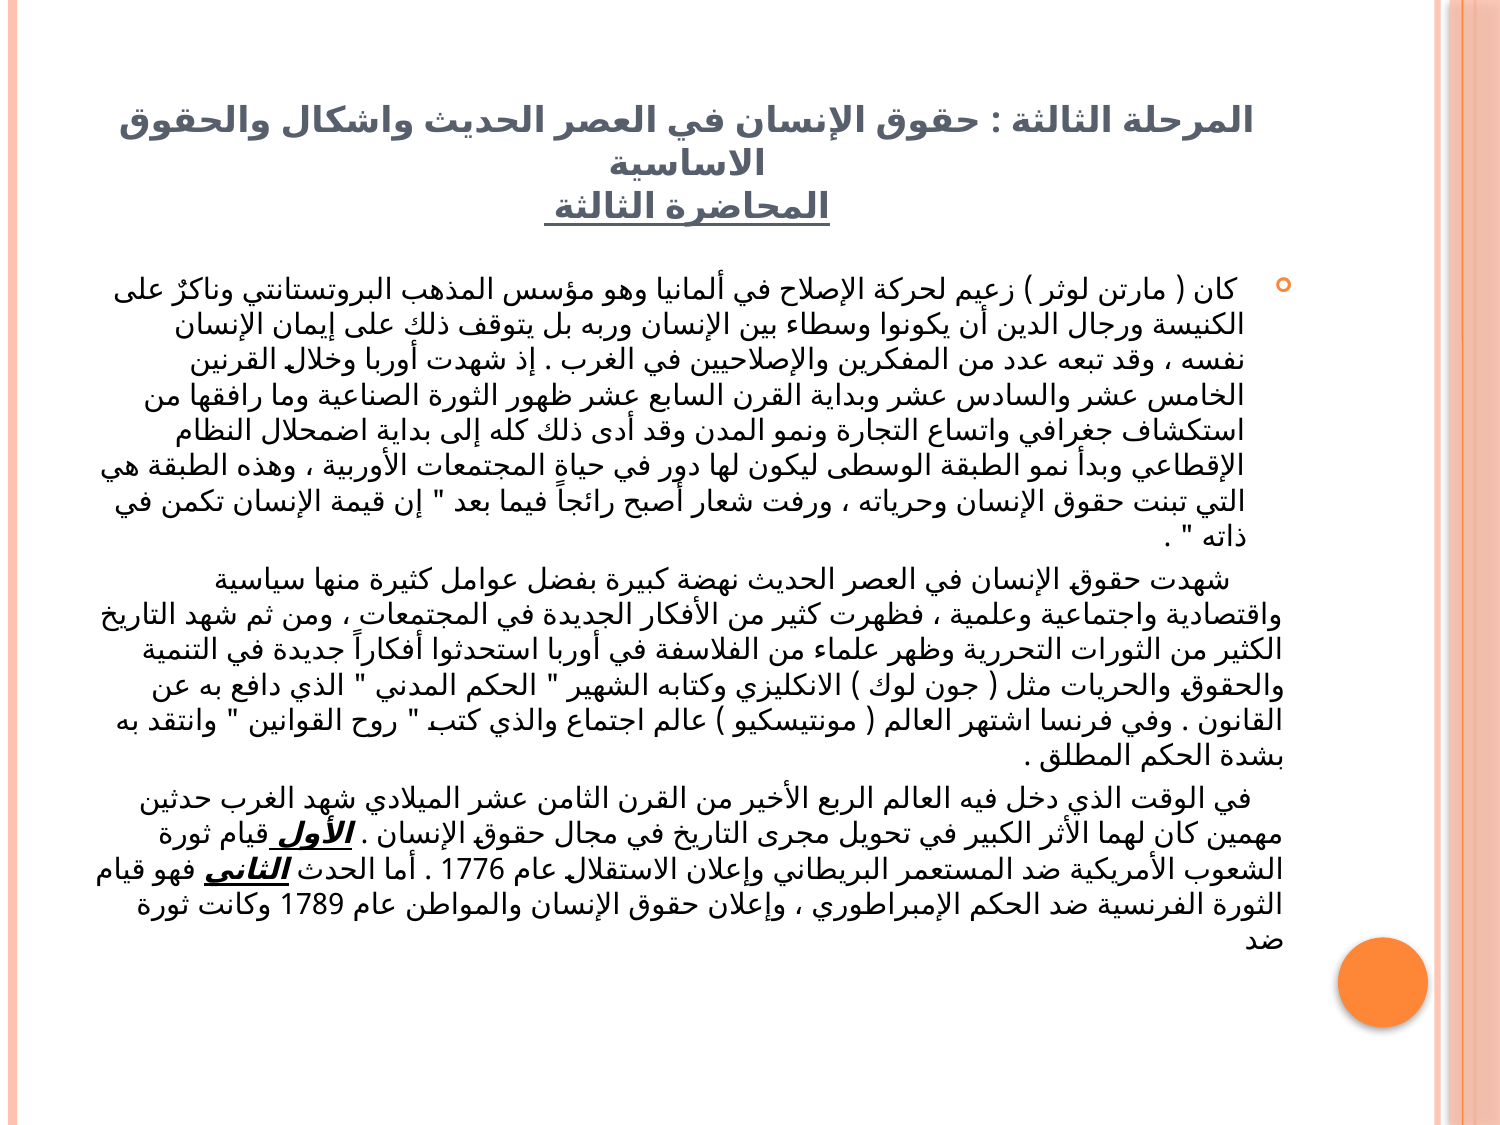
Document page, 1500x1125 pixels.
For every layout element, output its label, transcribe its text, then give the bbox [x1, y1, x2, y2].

title المرحلة الثالثة : حقوق الإنسان في العصر الحديث واشكال والحقوق الاساسية المحاضرة الثالثة [75, 45, 1300, 233]
list كان ( مارتن لوثر ) زعيم لحركة الإصلاح في ألمانيا وهو مؤسس المذهب البروتستانتي وناكرٌ على الكنيسة ورجال الدين أن يكونوا وسطاء بين الإنسان وربه بل يتوقف ذلك على إيمان الإنسان نفسه ، وقد تبعه عدد من المفكرين والإصلاحيين في الغرب . إذ شهدت أوربا وخلال القرنين الخامس عشر والسادس عشر وبداية القرن السابع عشر ظهور الثورة الصناعية وما رافقها من استكشاف جغرافي واتساع التجارة ونمو المدن وقد أدى ذلك كله إلى بداية اضمحلال النظام الإقطاعي وبدأ نمو الطبقة الوسطى ليكون لها دور في حياة المجتمعات الأوربية ، وهذه الطبقة هي التي تبنت حقوق الإنسان وحرياته ، ورفت شعار أصبح رائجاً فيما بعد " إن قيمة الإنسان تكمن في ذاته " . شهدت حقوق الإنسان في العصر الحديث نهضة كبيرة بفضل عوامل كثيرة منها سياسية واقتصادية واجتماعية وعلمية ، فظهرت كثير من الأفكار الجديدة في المجتمعات ، ومن ثم شهد التاريخ الكثير من الثورات التحررية وظهر علماء من الفلاسفة في أوربا استحدثوا أفكاراً جديدة في التنمية والحقوق والحريات مثل ( جون لوك ) الانكليزي وكتابه الشهير " الحكم المدني " الذي دافع به عن القانون . وفي فرنسا اشتهر العالم ( مونتيسكيو ) عالم اجتماع والذي كتب " روح القوانين " وانتقد به بشدة الحكم المطلق . في الوقت الذي دخل فيه العالم الربع الأخير من القرن الثامن عشر الميلادي شهد الغرب حدثين مهمين كان لهما الأثر الكبير في تحويل مجرى التاريخ في مجال حقوق الإنسان . الأول قيام ثورة الشعوب الأمريكية ضد المستعمر البريطاني وإعلان الاستقلال عام 1776 . أما الحدث الثاني فهو قيام الثورة الفرنسية ضد الحكم الإمبراطوري ، وإعلان حقوق الإنسان والمواطن عام 1789 وكانت ثورة ضد [75, 262, 1300, 1062]
